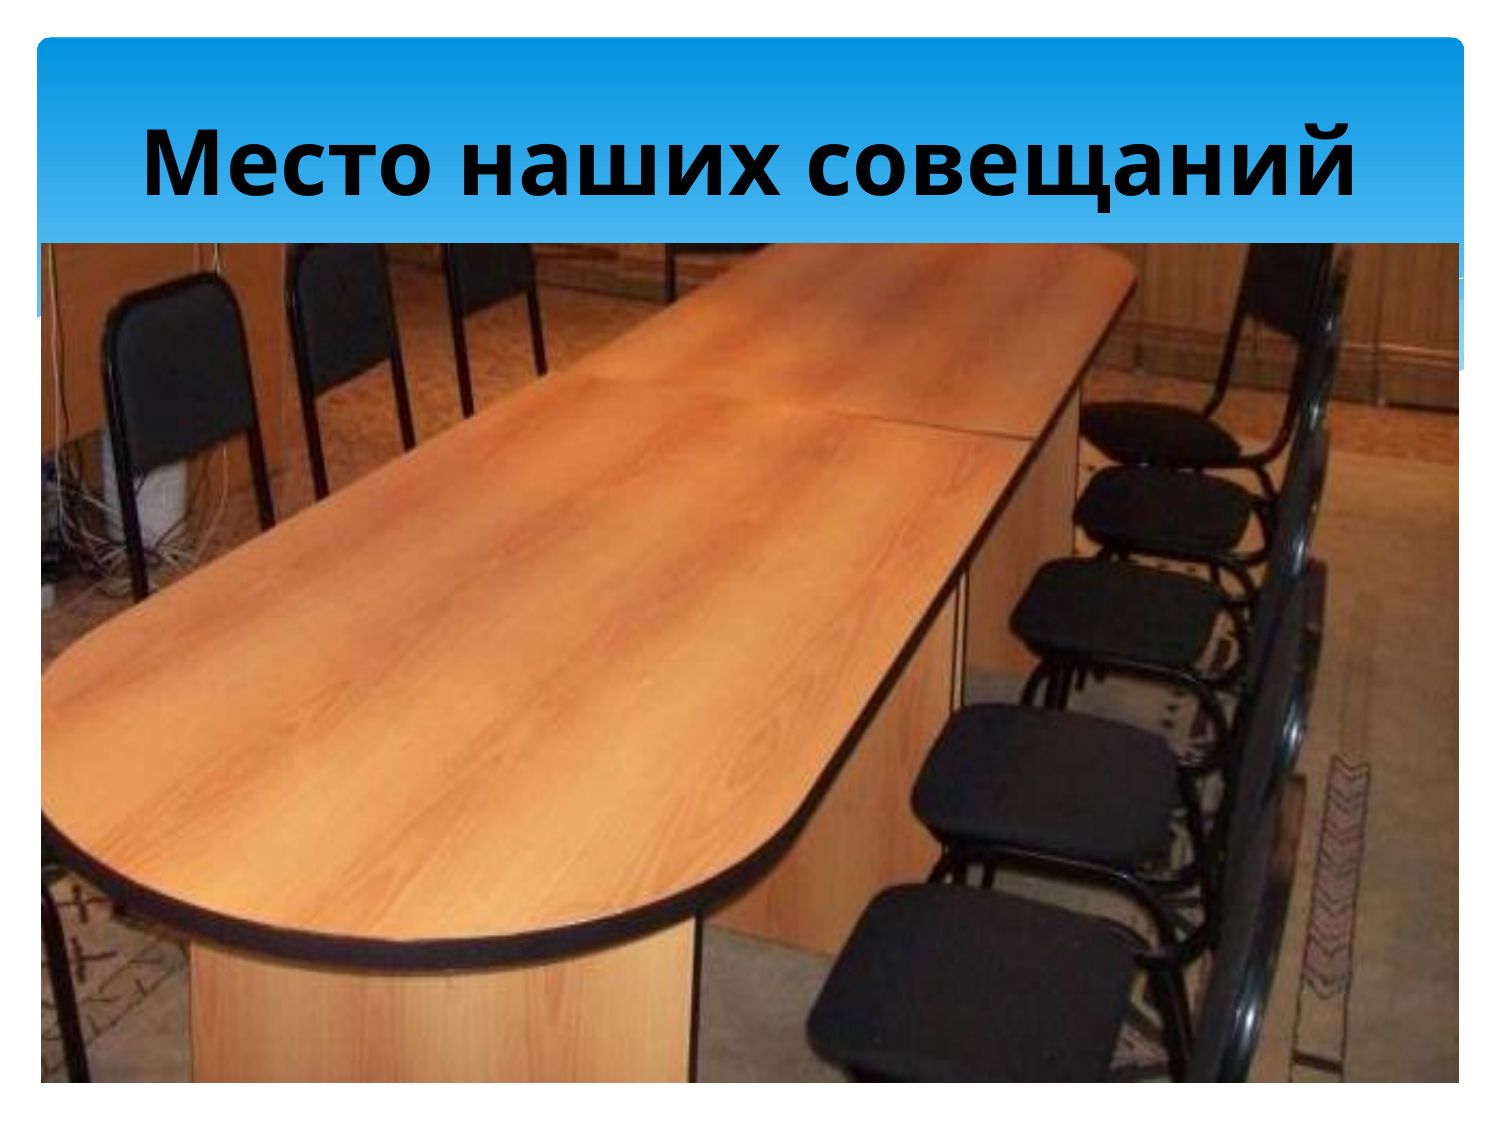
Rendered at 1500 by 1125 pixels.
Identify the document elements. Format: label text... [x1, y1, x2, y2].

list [41, 243, 1459, 1083]
title Место наших совещаний [75, 55, 1425, 241]
